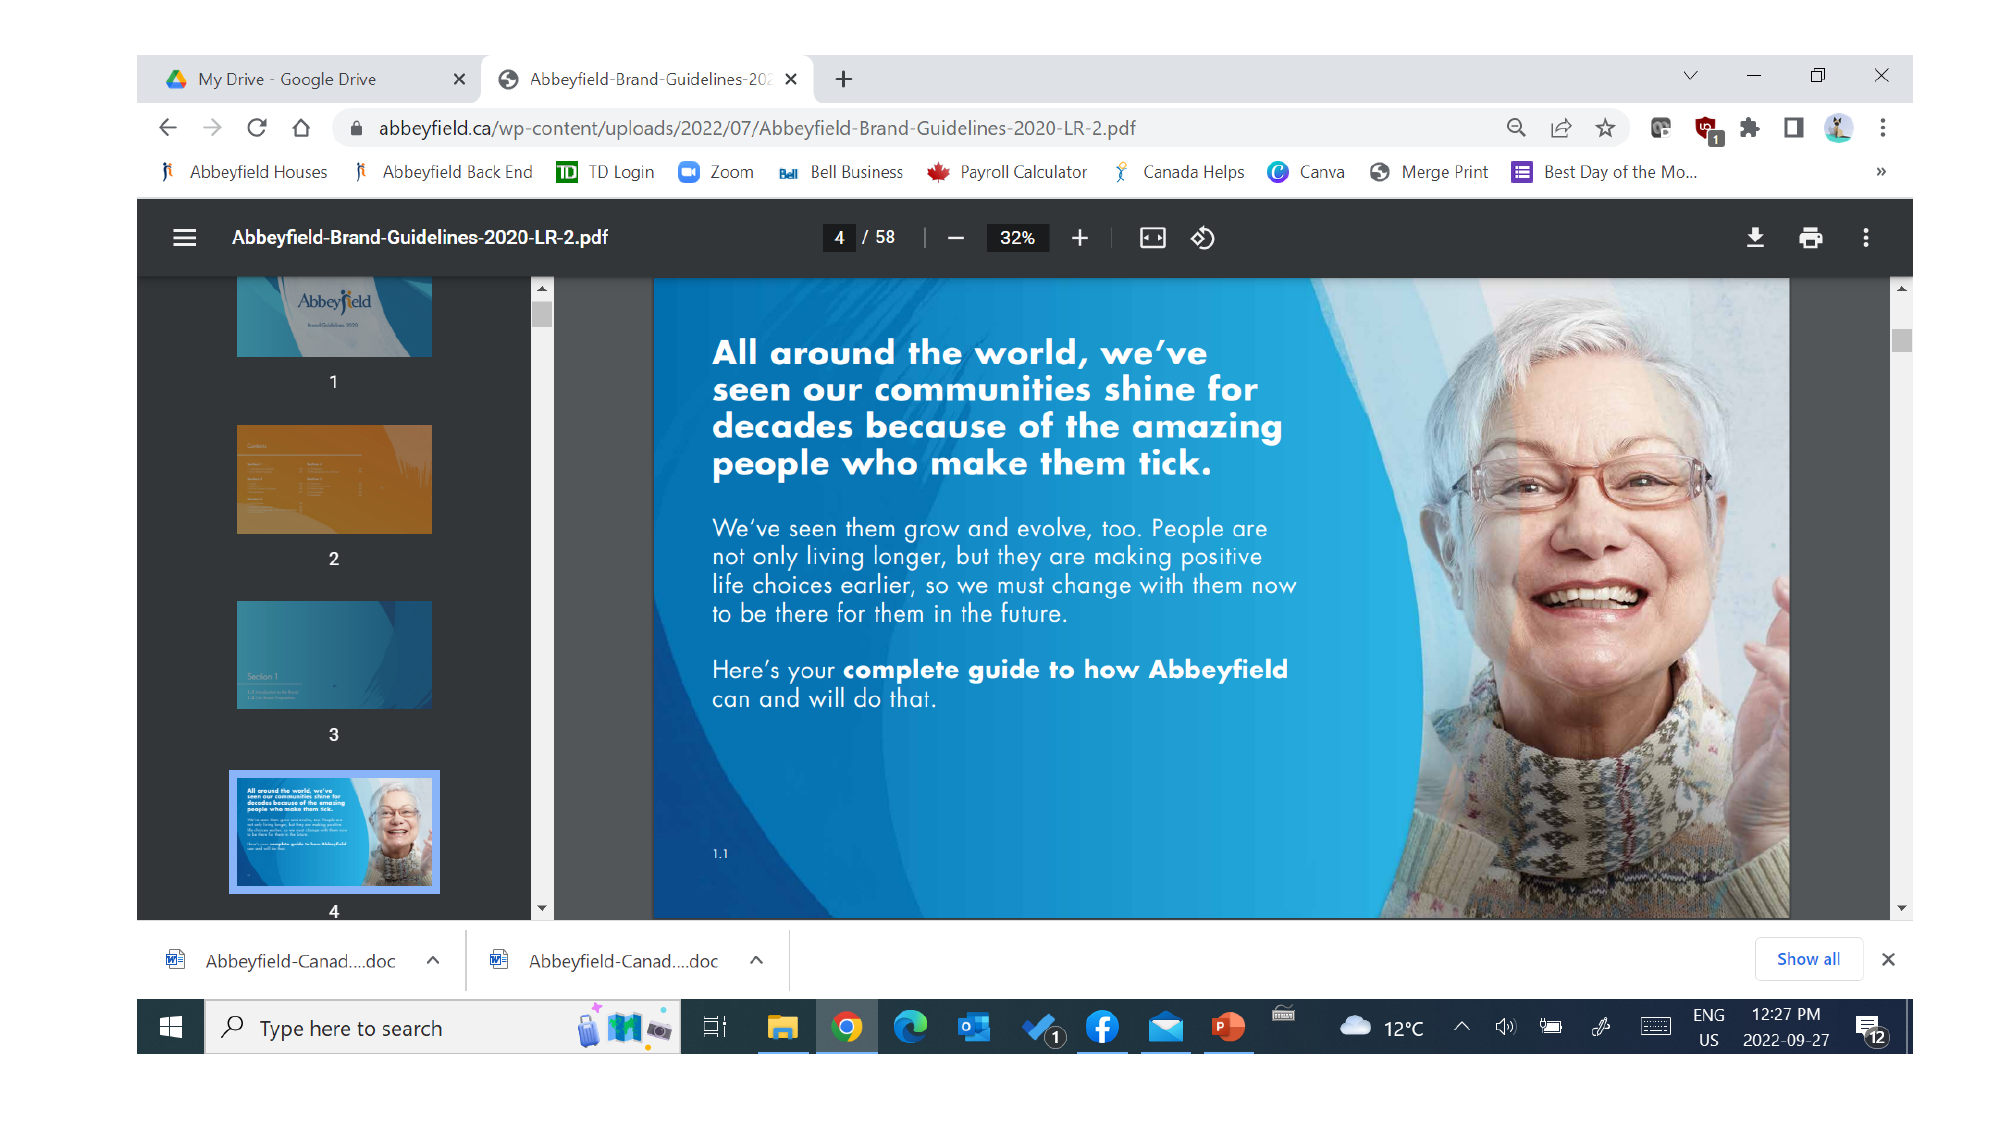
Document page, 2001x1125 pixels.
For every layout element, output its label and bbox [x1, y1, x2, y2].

picture [137, 55, 1913, 1054]
